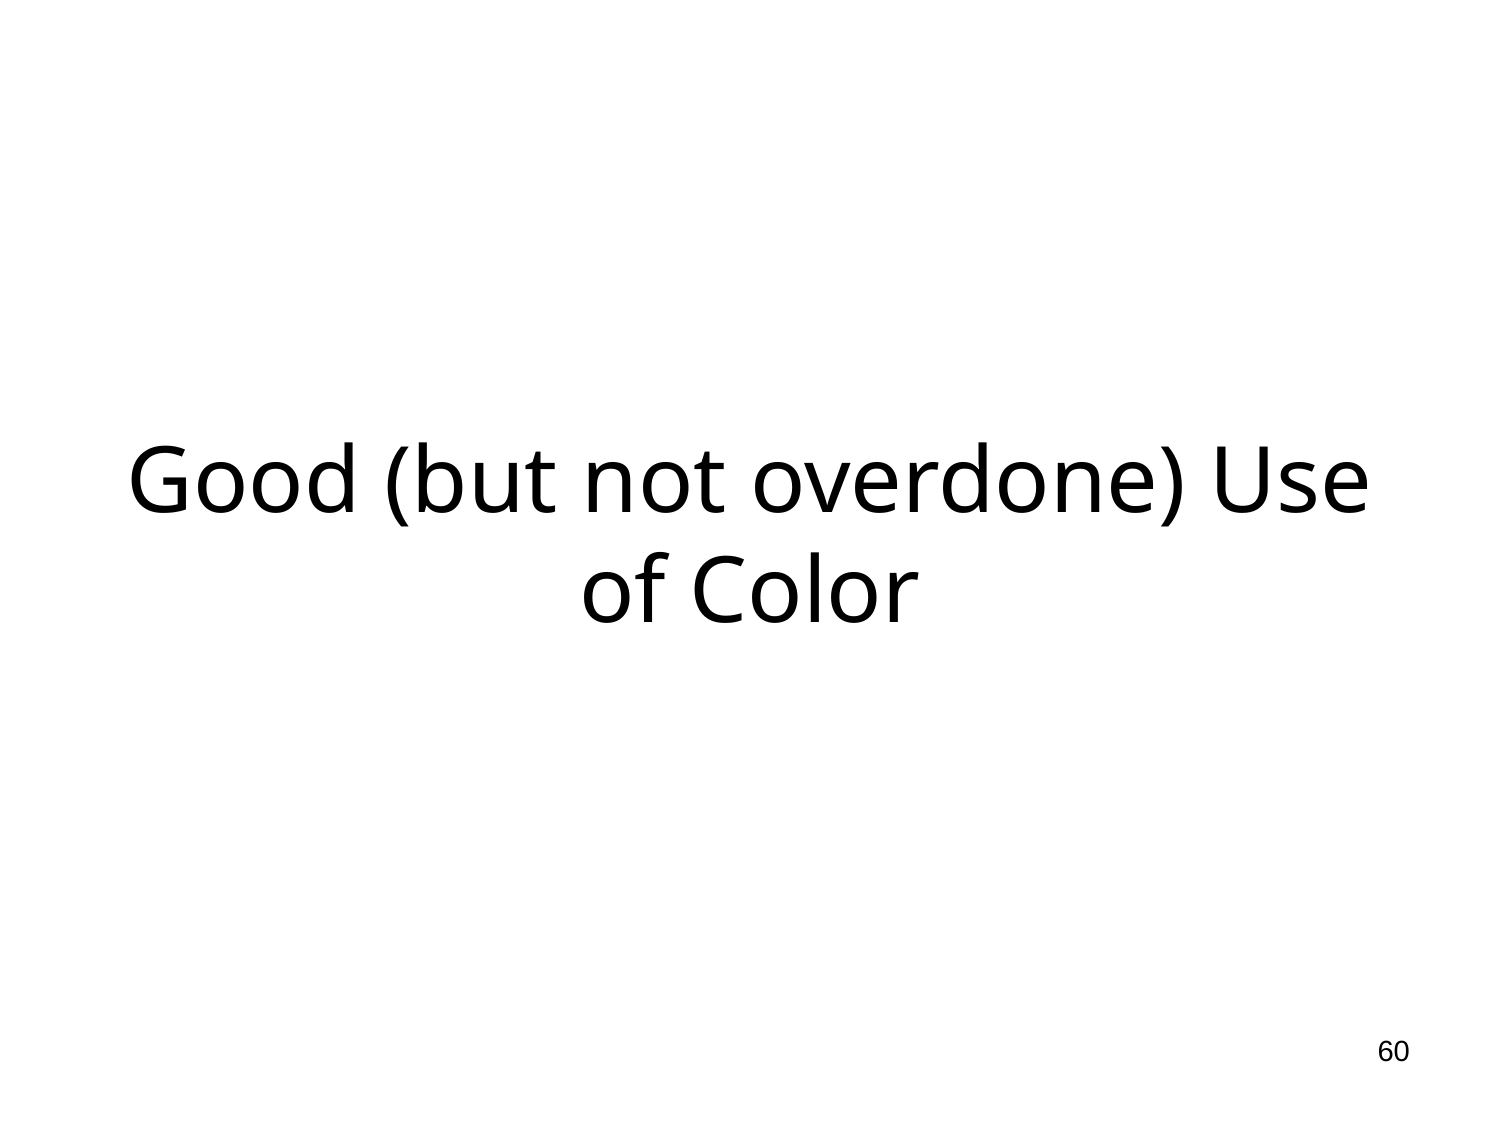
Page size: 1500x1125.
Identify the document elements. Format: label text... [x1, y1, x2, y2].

title Good (but not overdone) Use of Color [75, 437, 1425, 625]
slide_number 60 [1074, 1024, 1425, 1103]
